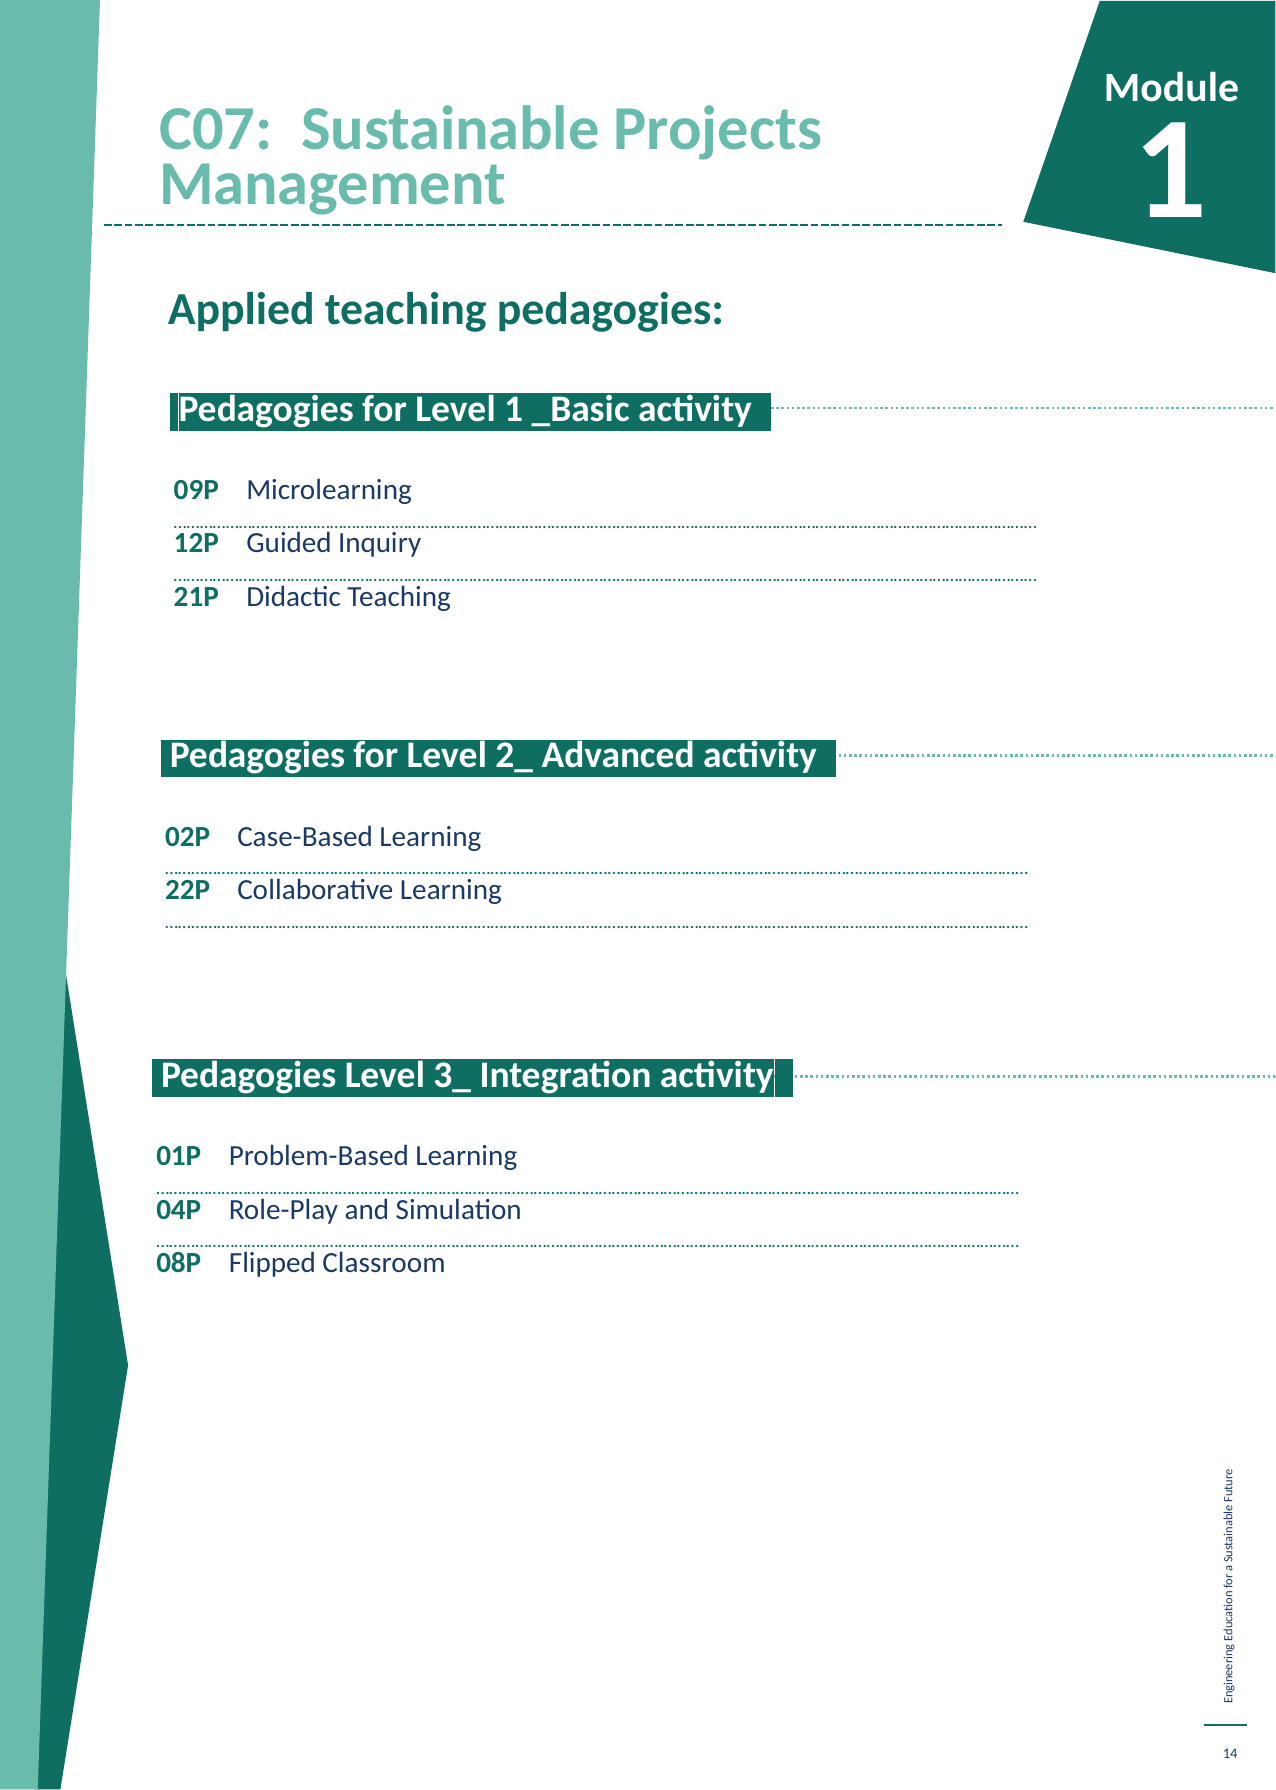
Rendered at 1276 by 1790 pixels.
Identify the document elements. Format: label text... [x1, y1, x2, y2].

text_box 01P Problem-Based Learning ……………………………………………………………………………………………………………………….……………………………………………………… 04P Role-Play and Simulation ……………………………………………………………………………………………………………………….……………………………………………………… 08P Flipped Classroom [140, 1137, 1136, 1430]
text_box Pedagogies for Level 1 _Basic activity. [153, 394, 1158, 444]
text_box Pedagogies Level 3_ Integration activity. [135, 1060, 1140, 1111]
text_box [103, 0, 1276, 278]
text_box 02P Case-Based Learning ……………………………………………………………………………………………………………………….……………………………………………………… 22P Collaborative Learning ……………………………………………………………………………………………………………………….……………………………………………………… [148, 817, 1145, 972]
text_box Applied teaching pedagogies: [153, 286, 985, 394]
text_box 09P Microlearning ……………………………………………………………………………………………………………………….……………………………………………………… 12P Guided Inquiry ……………………………………………………………………………………………………………………….……………………………………………………… 21P Didactic Teaching [157, 471, 1153, 652]
text_box Pedagogies for Level 2_ Advanced activity. [144, 740, 1149, 791]
